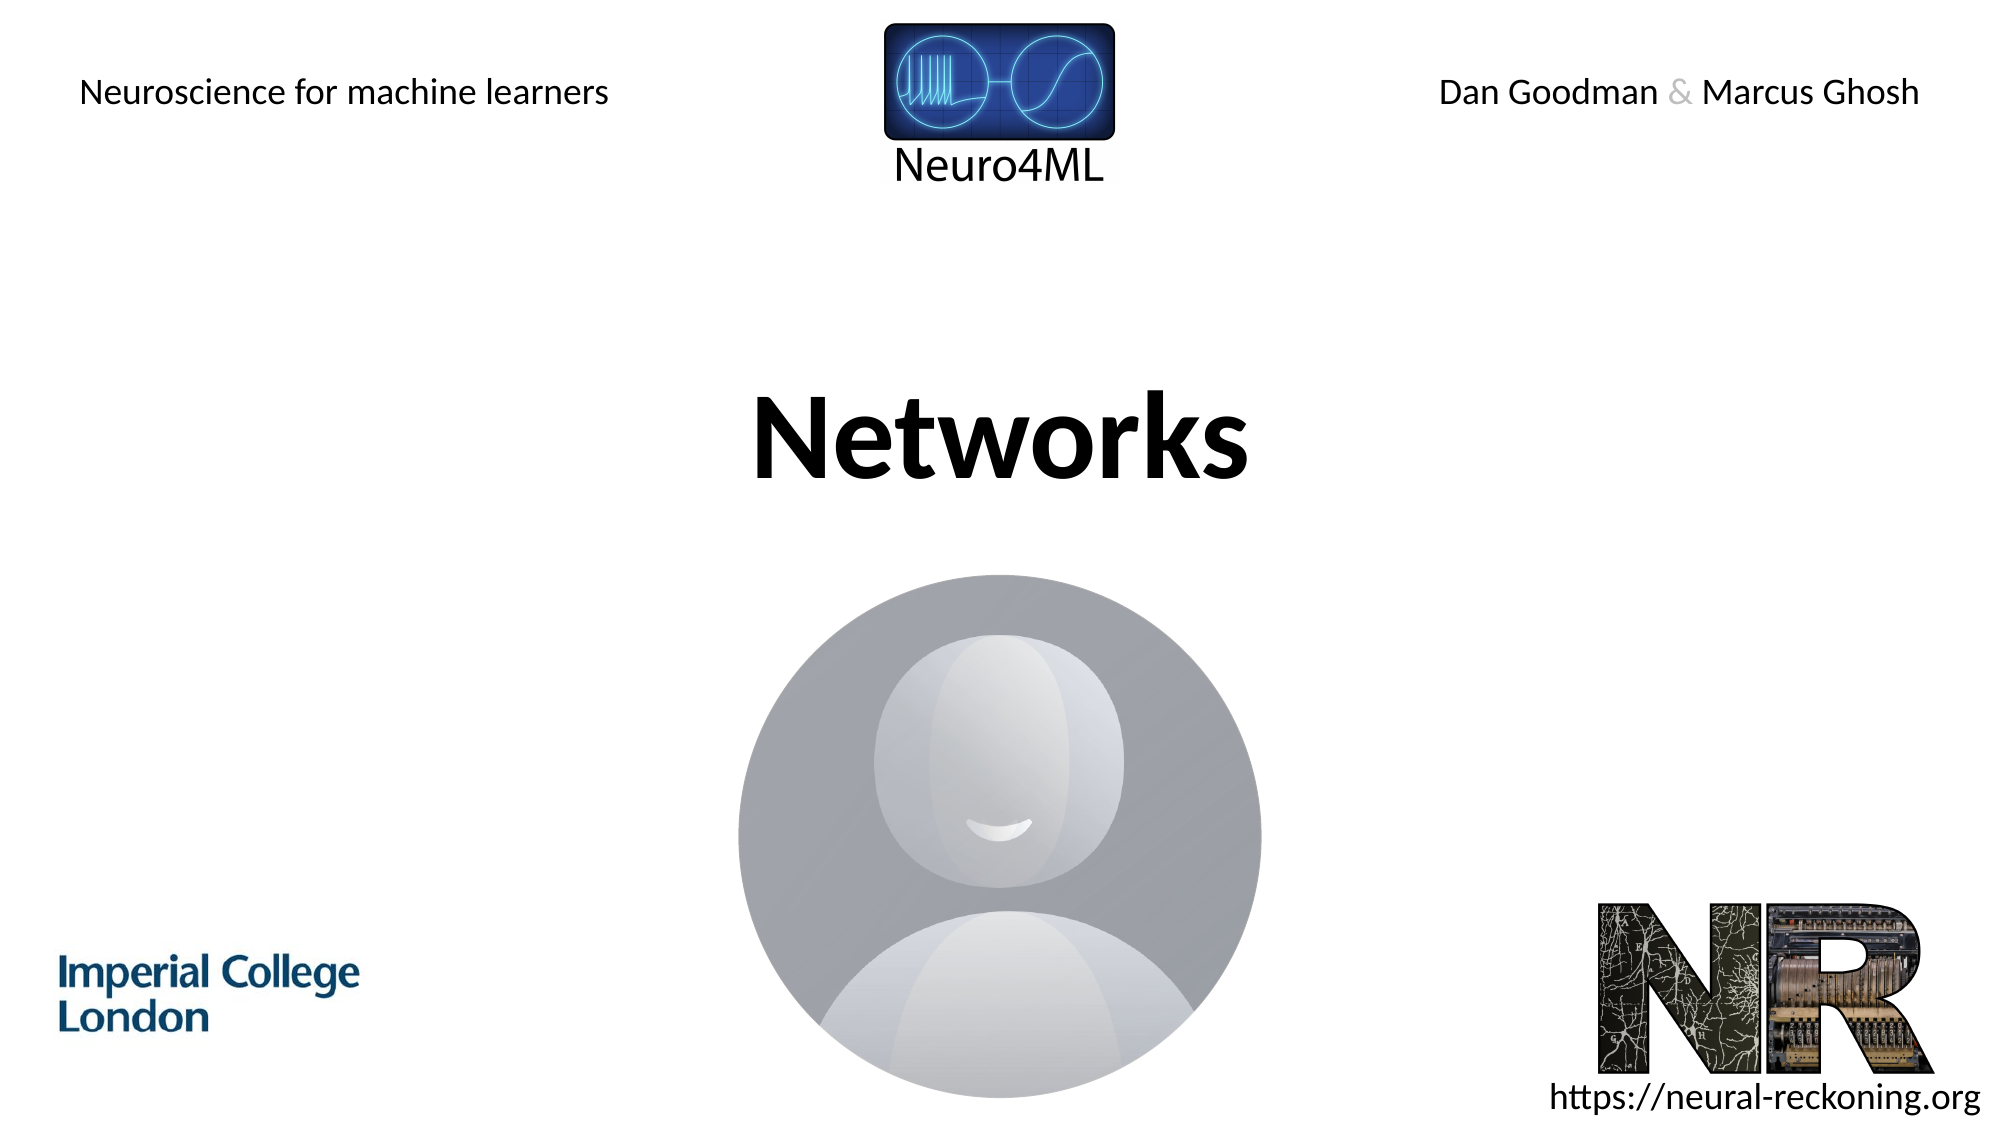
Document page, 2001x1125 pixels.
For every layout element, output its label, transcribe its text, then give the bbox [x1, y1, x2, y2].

picture [0, 852, 418, 1125]
picture [1592, 898, 1939, 1079]
picture [881, 20, 1119, 184]
picture [738, 574, 1262, 1099]
title Networks [249, 184, 1750, 514]
